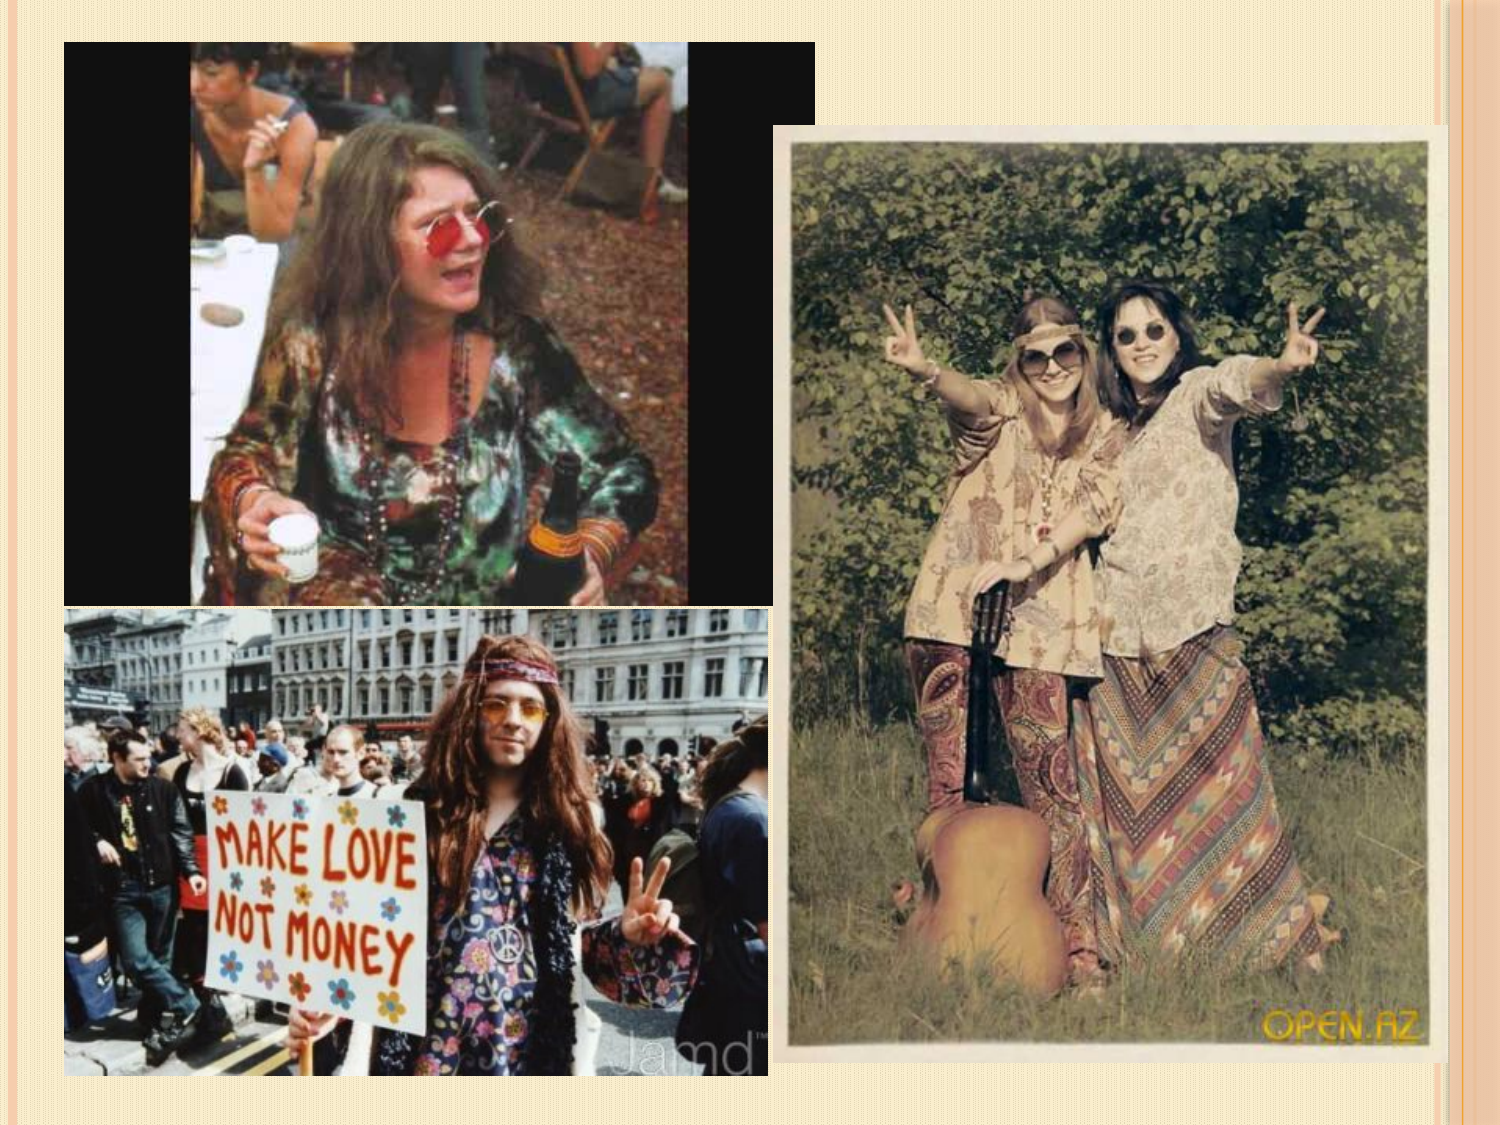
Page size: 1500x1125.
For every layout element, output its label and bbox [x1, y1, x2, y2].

picture [773, 124, 1448, 1064]
picture [64, 609, 769, 1076]
list [64, 42, 816, 606]
